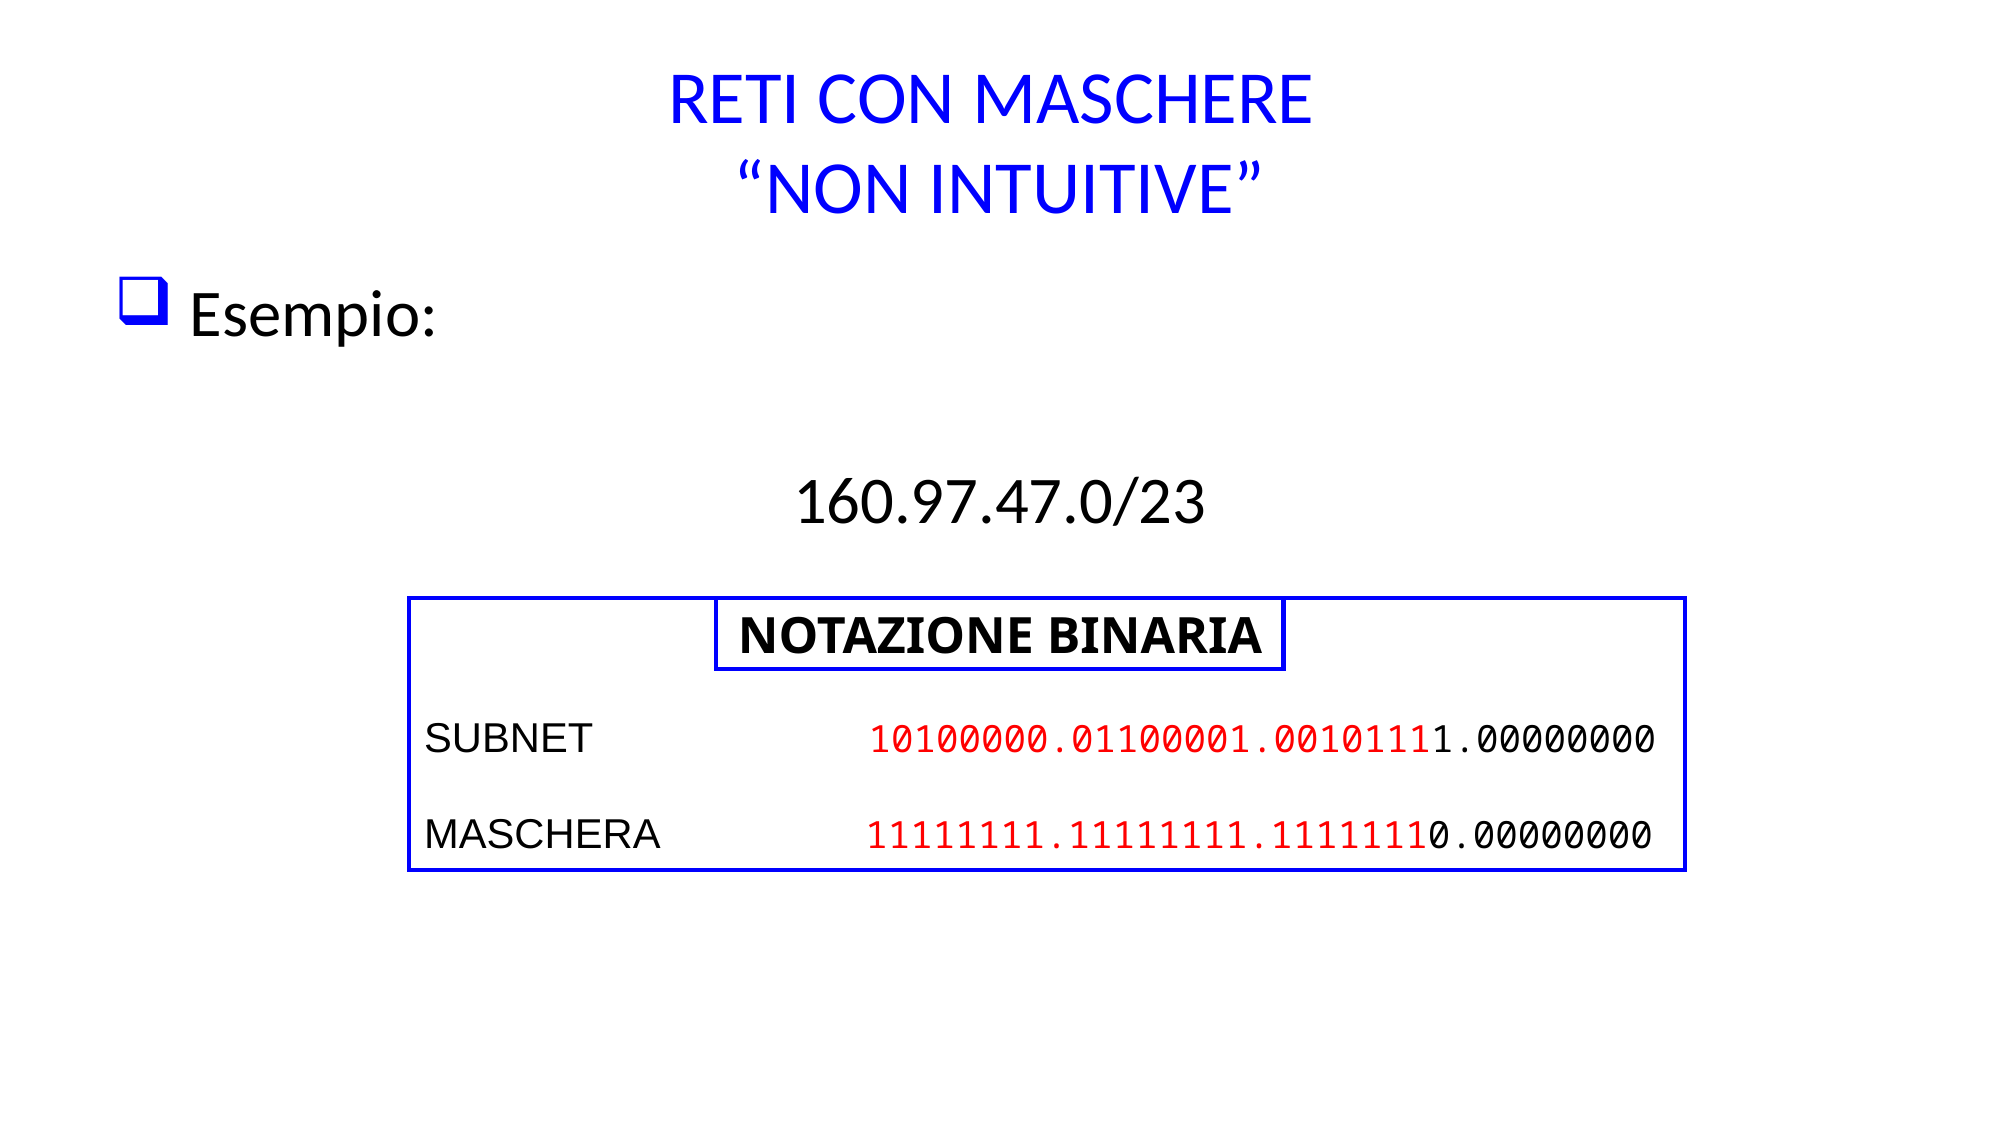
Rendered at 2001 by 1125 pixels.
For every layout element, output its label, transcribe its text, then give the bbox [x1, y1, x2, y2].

title RETI CON MASCHERE “NON INTUITIVE” [99, 45, 1900, 233]
text_box SUBNET 10100000.01100001.00101111.00000000 MASCHERA 11111111.11111111.11111110.00000000 [409, 597, 1686, 870]
list Esempio: 160.97.47.0/23 [99, 262, 1900, 1005]
text_box NOTAZIONE BINARIA [716, 597, 1284, 669]
